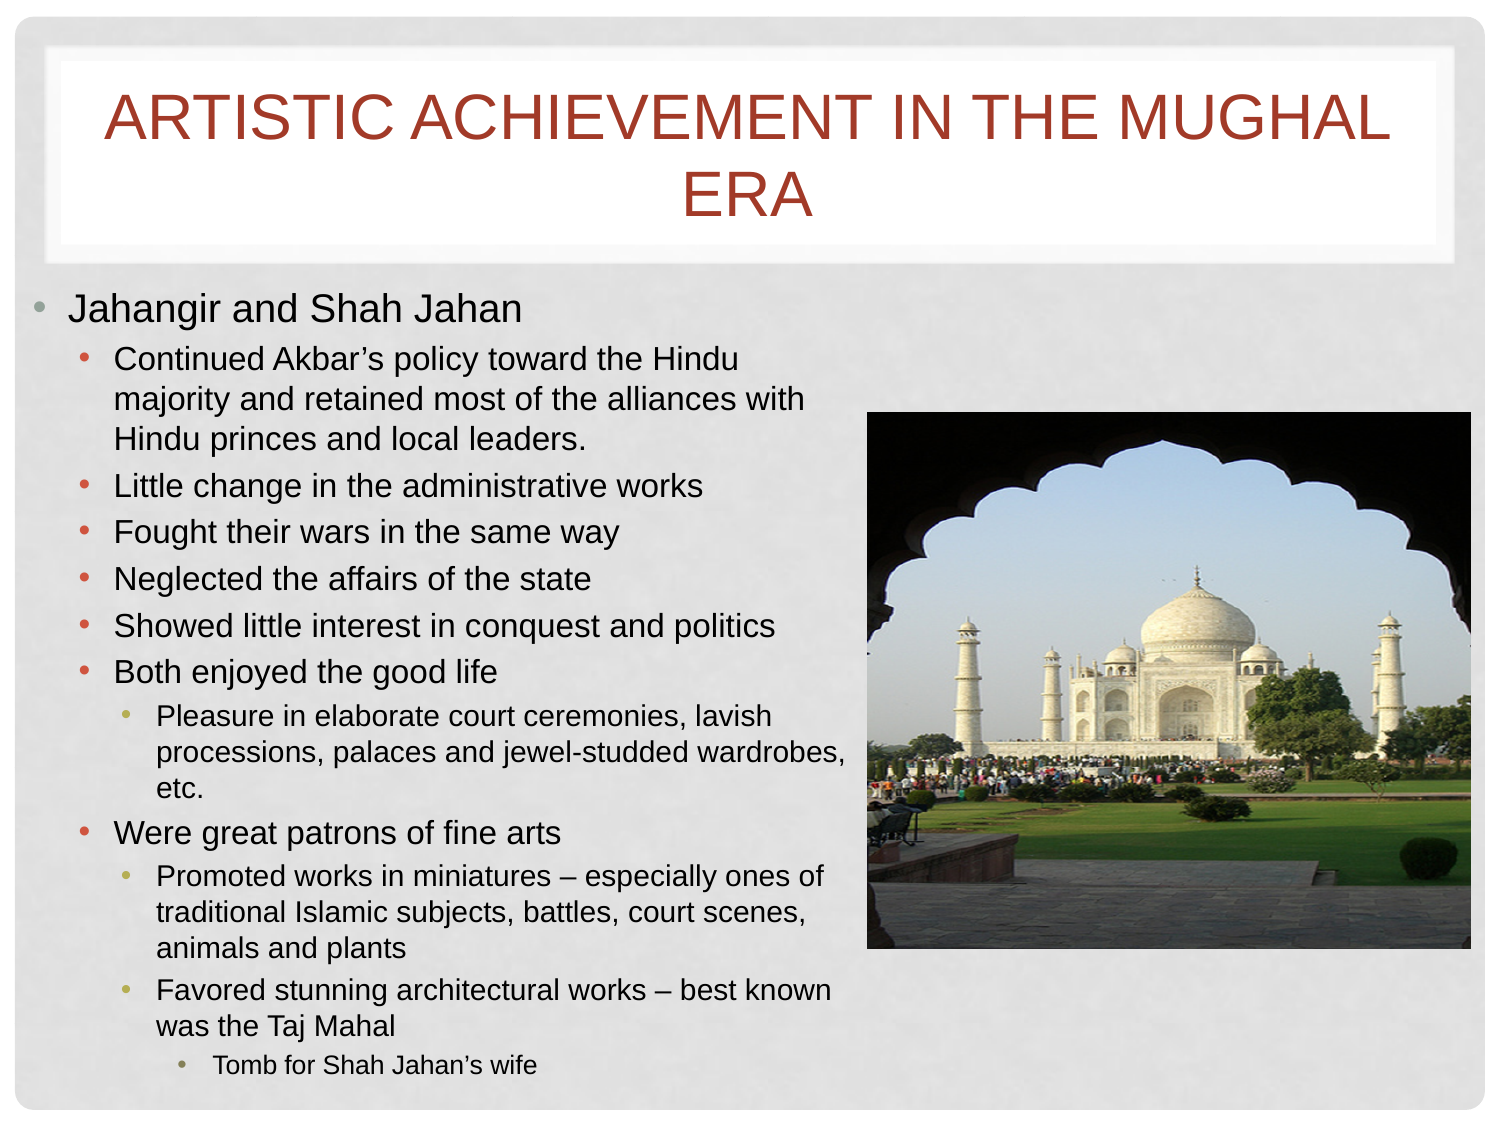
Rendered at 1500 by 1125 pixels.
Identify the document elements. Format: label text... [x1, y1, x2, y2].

title Artistic Achievement in the Mughal Era [69, 66, 1425, 238]
list Jahangir and Shah Jahan Continued Akbar’s policy toward the Hindu majority and retained most of the alliances with Hindu princes and local leaders. Little change in the administrative works Fought their wars in the same way Neglected the affairs of the state Showed little interest in conquest and politics Both enjoyed the good life Pleasure in elaborate court ceremonies, lavish processions, palaces and jewel-studded wardrobes, etc. Were great patrons of fine arts Promoted works in miniatures – especially ones of traditional Islamic subjects, battles, court scenes, animals and plants Favored stunning architectural works – best known was the Taj Mahal Tomb for Shah Jahan’s wife [0, 275, 863, 1100]
picture [866, 412, 1471, 949]
